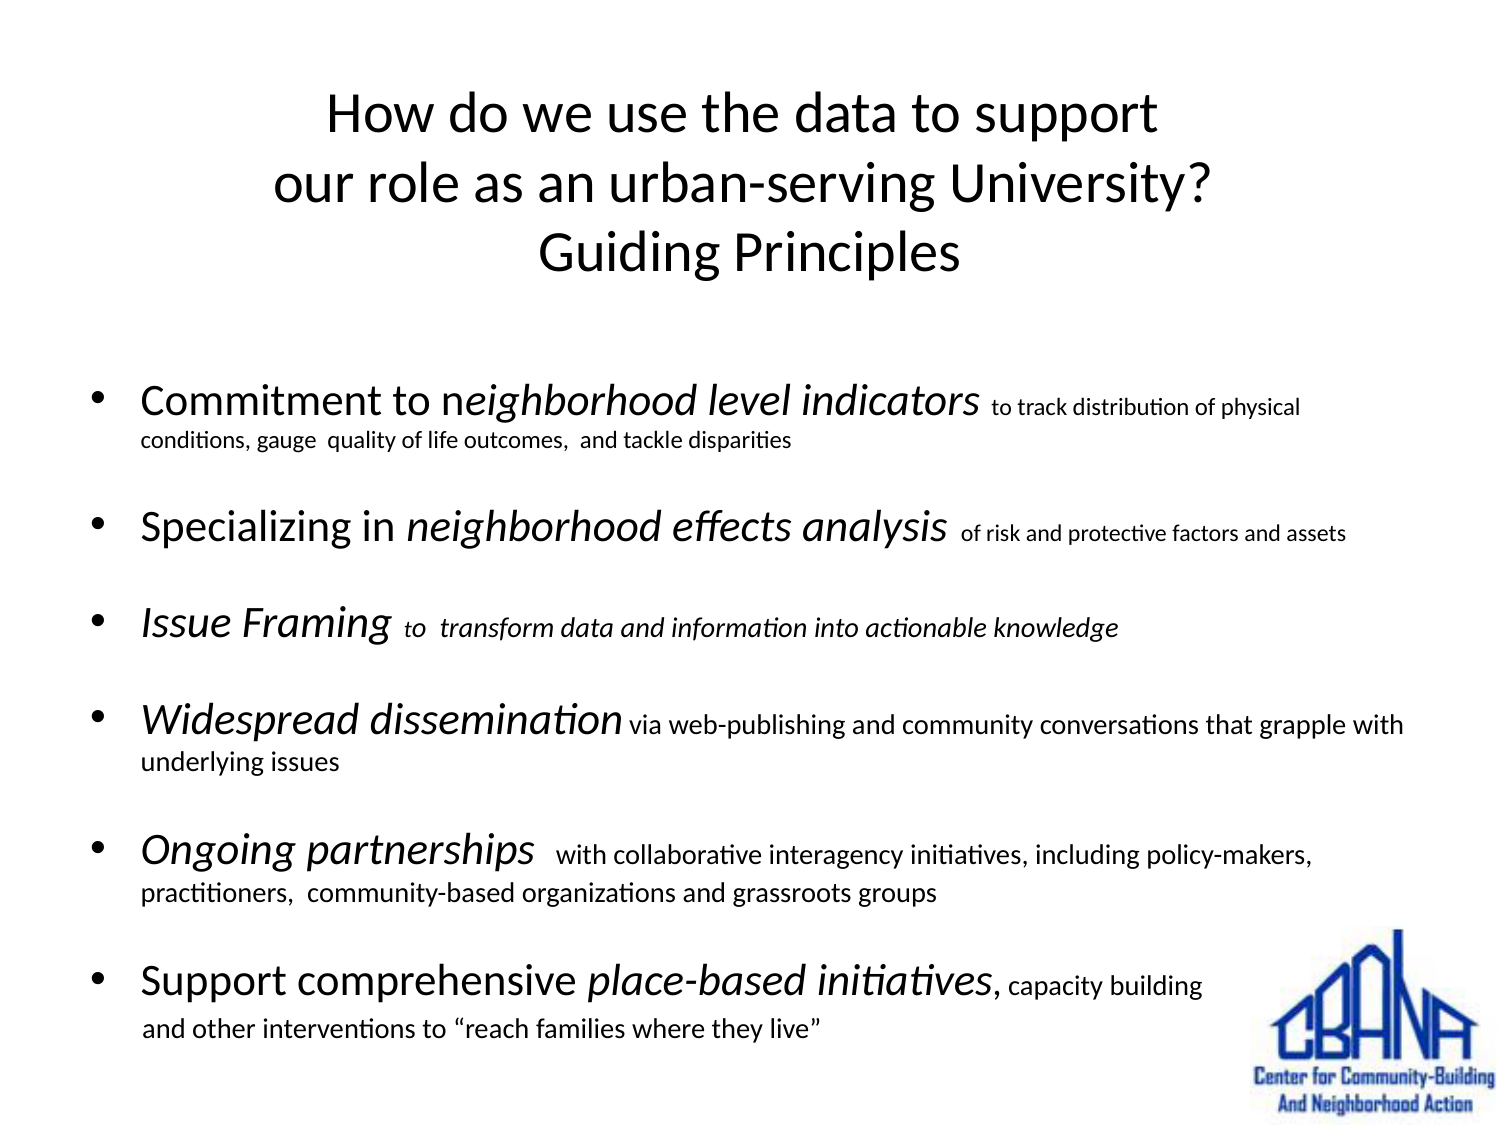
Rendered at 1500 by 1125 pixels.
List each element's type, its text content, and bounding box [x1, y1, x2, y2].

picture [1249, 926, 1500, 1125]
title How do we use the data to support our role as an urban-serving University? Guiding Principles [75, 45, 1425, 313]
list Commitment to neighborhood level indicators to track distribution of physical conditions, gauge quality of life outcomes, and tackle disparities Specializing in neighborhood effects analysis of risk and protective factors and assets Issue Framing to transform data and information into actionable knowledge Widespread dissemination via web-publishing and community conversations that grapple with underlying issues Ongoing partnerships with collaborative interagency initiatives, including policy-makers, practitioners, community-based organizations and grassroots groups Support comprehensive place-based initiatives, capacity building and other interventions to “reach families where they live” [75, 324, 1425, 1063]
